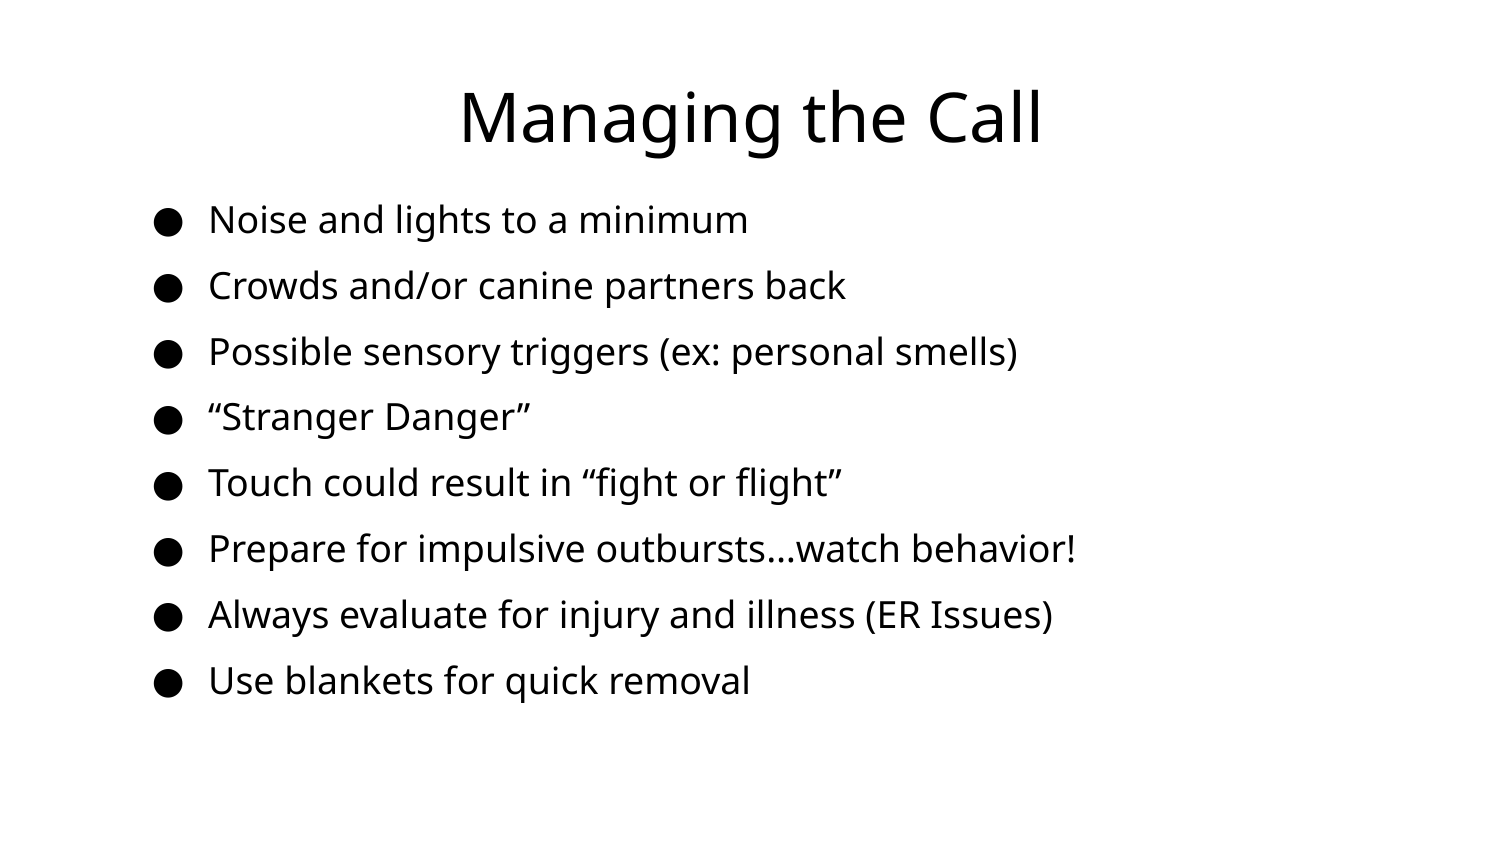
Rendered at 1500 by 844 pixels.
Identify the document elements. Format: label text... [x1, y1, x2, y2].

list Noise and lights to a minimum Crowds and/or canine partners back Possible sensory triggers (ex: personal smells) “Stranger Danger” Touch could result in “fight or flight” Prepare for impulsive outbursts…watch behavior! Always evaluate for injury and illness (ER Issues) Use blankets for quick removal [118, 180, 1382, 756]
title Managing the Call [119, 88, 1383, 153]
